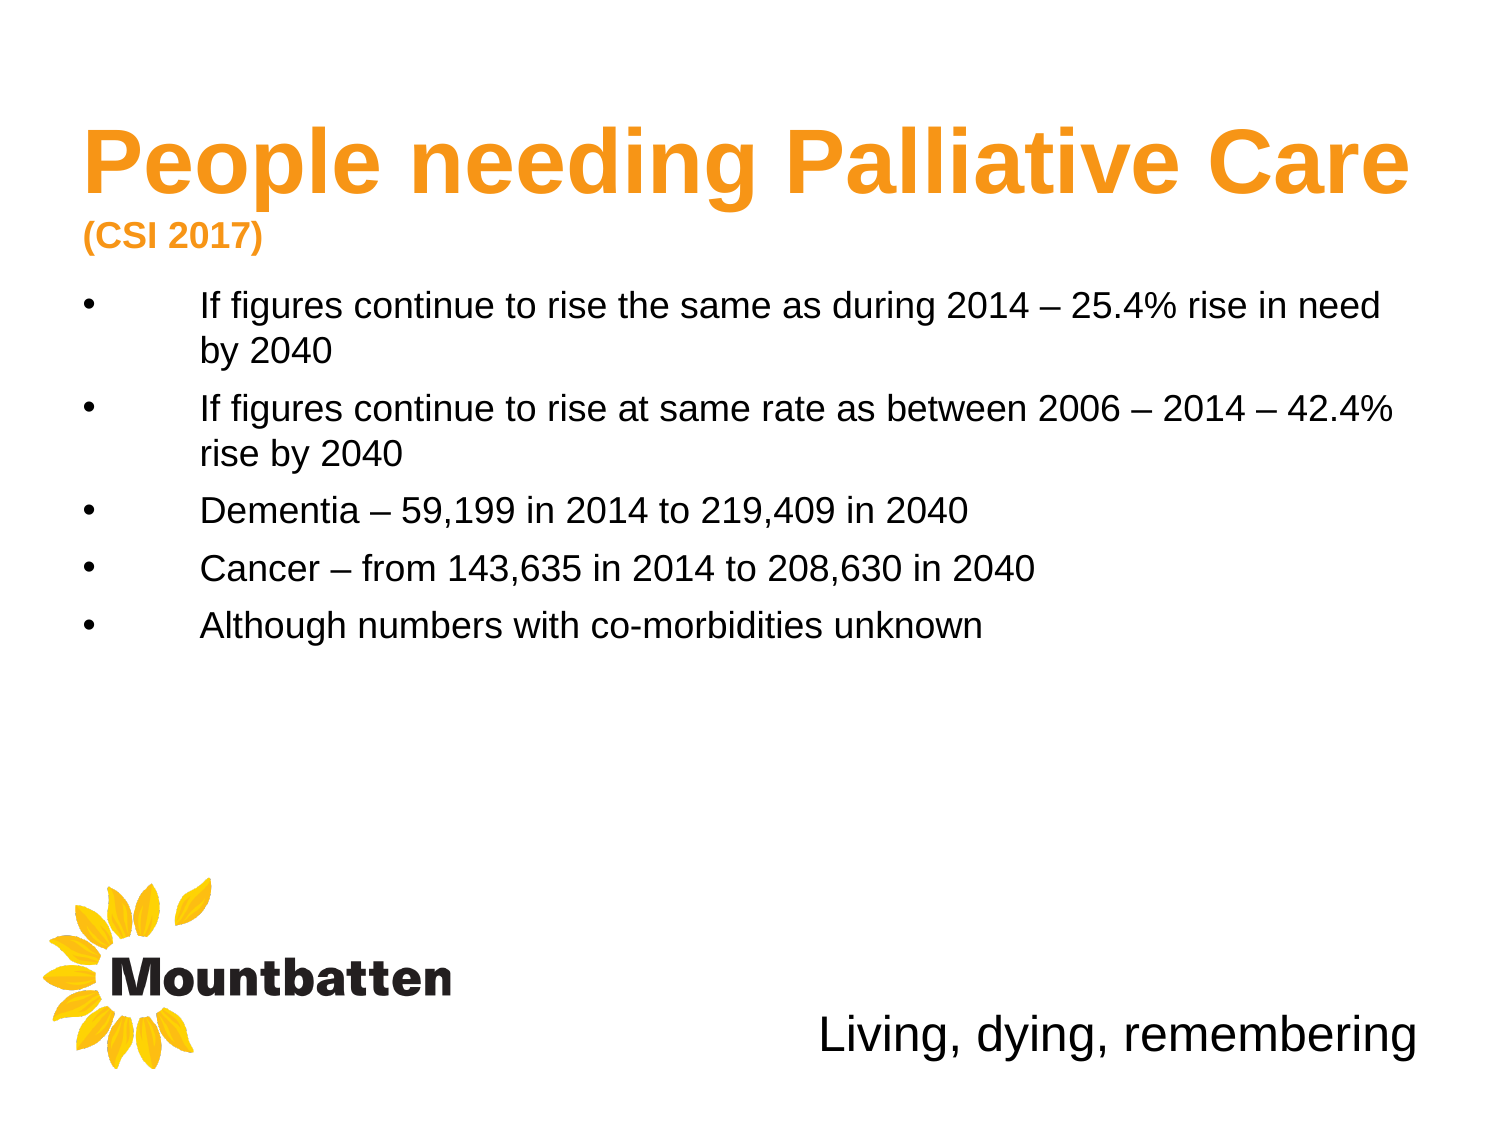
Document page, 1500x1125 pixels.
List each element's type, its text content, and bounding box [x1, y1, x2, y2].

text_box People needing Palliative Care (CSI 2017) If figures continue to rise the same as during 2014 – 25.4% rise in need by 2040 If figures continue to rise at same rate as between 2006 – 2014 – 42.4% rise by 2040 Dementia – 59,199 in 2014 to 219,409 in 2040 Cancer – from 143,635 in 2014 to 208,630 in 2040 Although numbers with co-morbidities unknown [67, 94, 1437, 654]
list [42, 860, 451, 1086]
text_box Living, dying, remembering [803, 993, 1433, 1069]
